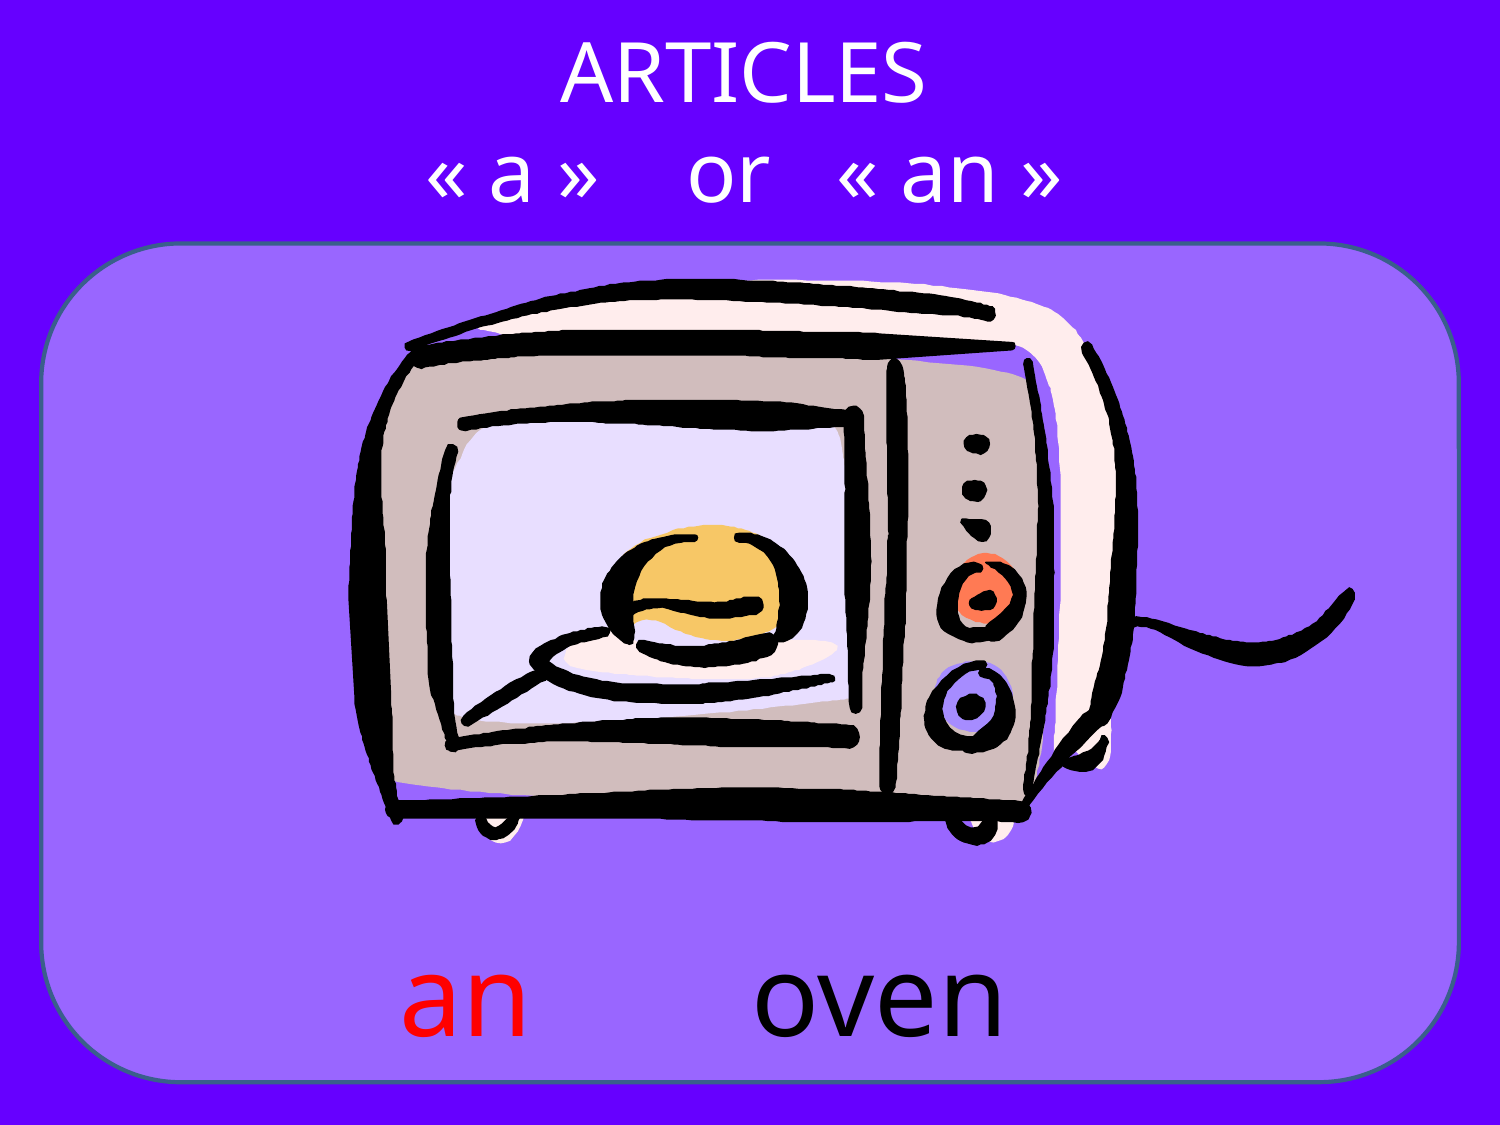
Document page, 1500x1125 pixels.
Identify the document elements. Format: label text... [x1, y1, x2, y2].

picture [348, 278, 1356, 846]
text_box ARTICLES « a » or « an » [53, 0, 1442, 238]
text_box an [265, 916, 668, 1067]
text_box [39, 241, 1461, 1085]
text_box oven [668, 916, 1436, 1067]
